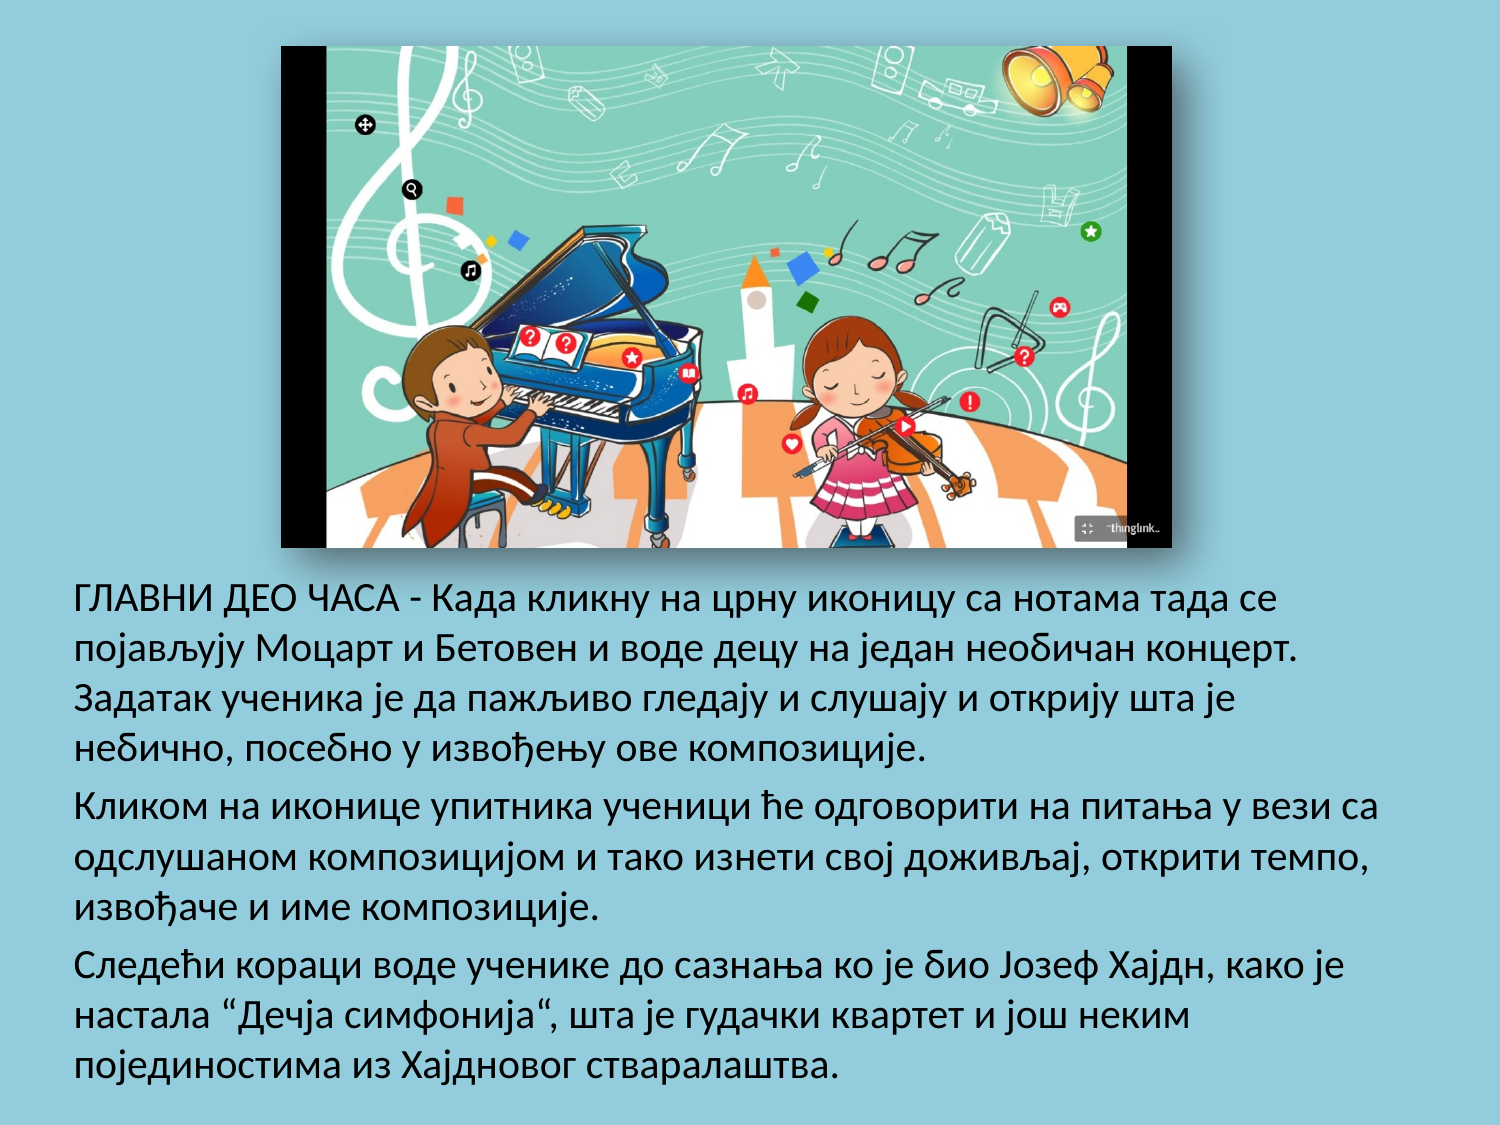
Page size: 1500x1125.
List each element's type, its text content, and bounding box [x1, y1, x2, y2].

picture [280, 46, 1172, 548]
list ГЛАВНИ ДЕО ЧАСА - Када кликну на црну иконицу са нотама тада се појављују Моцарт и Бетовен и воде децу на један необичан концерт. Задатак ученика је да пажљиво гледају и слушају и открију шта је небично, посебно у извођењу ове композиције. Кликом на иконице упитника ученици ће одговорити на питања у вези са одслушаном композицијом и тако изнети свој доживљај, открити темпо, извођаче и име композиције. Следећи кораци воде ученике до сазнања ко је био Јозеф Хајдн, како је настала “Дечја симфонија“, шта је гудачки квартет и још неким појединостима из Хајдновог стваралаштва. [58, 562, 1407, 1102]
